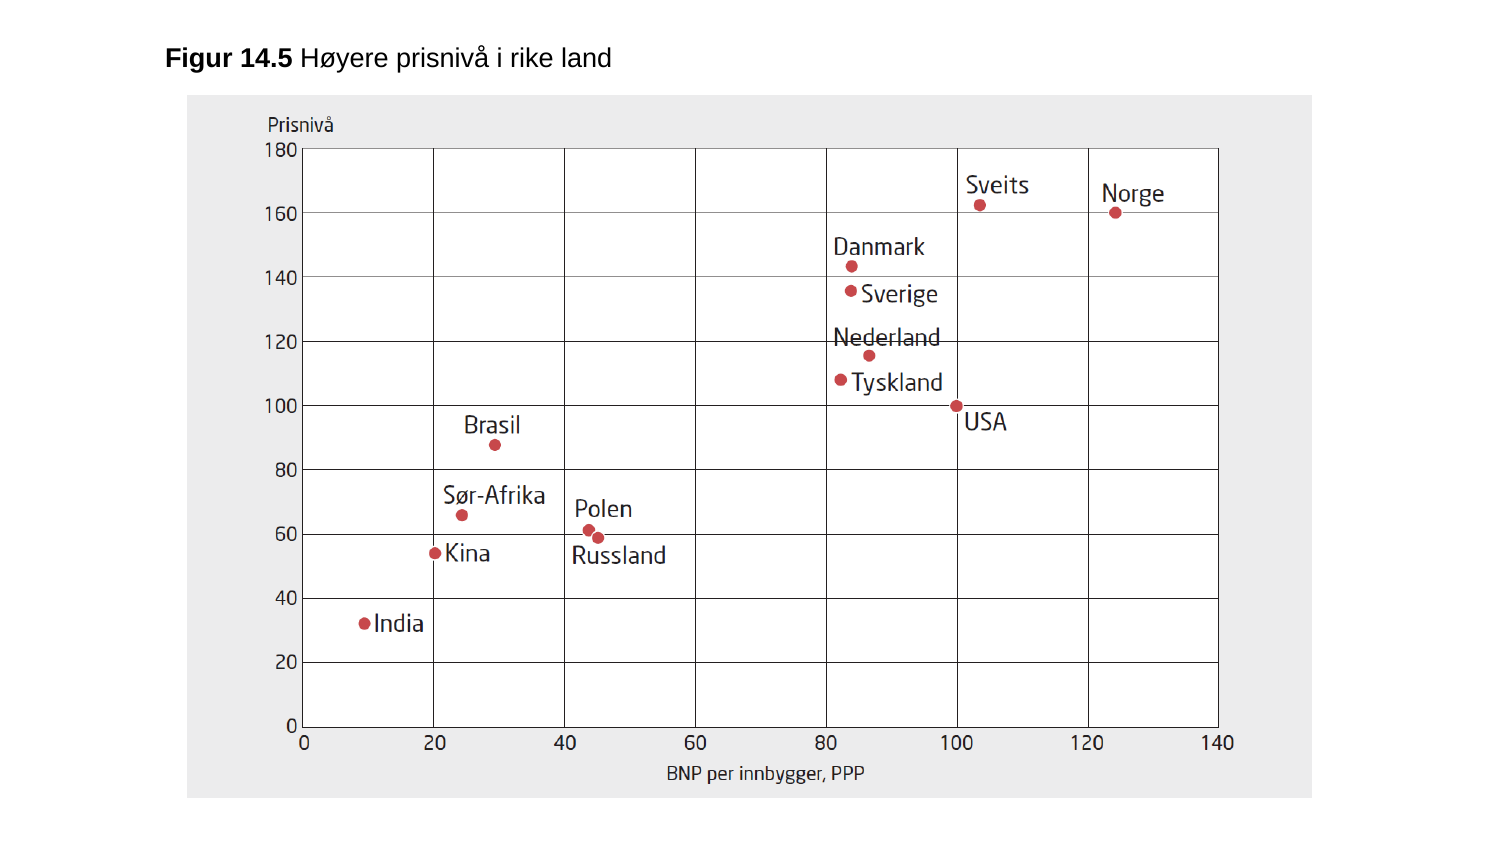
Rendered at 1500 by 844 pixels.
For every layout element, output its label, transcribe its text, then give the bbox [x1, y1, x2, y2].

picture [186, 94, 1313, 800]
text_box Figur 14.5 Høyere prisnivå i rike land [149, 24, 1350, 95]
